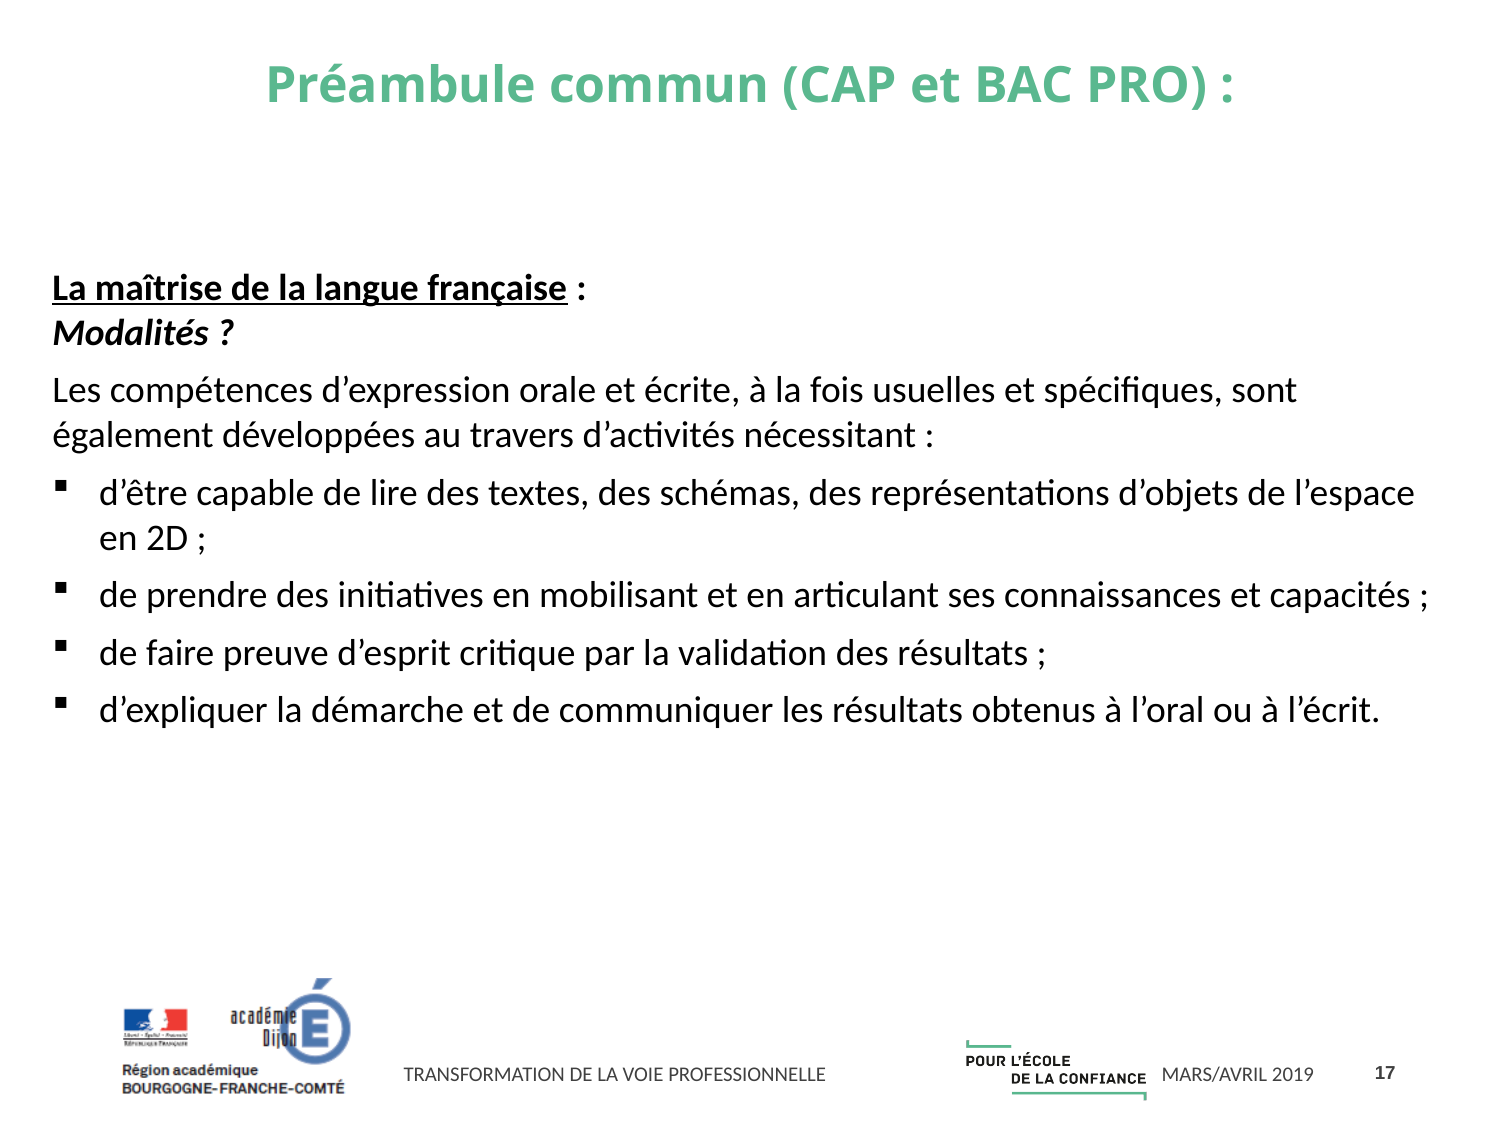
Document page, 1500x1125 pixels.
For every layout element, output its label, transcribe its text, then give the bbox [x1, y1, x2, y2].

slide_number 17 [1336, 1042, 1411, 1103]
text_box La maîtrise de la langue française : Modalités ? Les compétences d’expression orale et écrite, à la fois usuelles et spécifiques, sont également développées au travers d’activités nécessitant : d’être capable de lire des textes, des schémas, des représentations d’objets de l’espace en 2D ; de prendre des initiatives en mobilisant et en articulant ses connaissances et capacités ; de faire preuve d’esprit critique par la validation des résultats ; d’expliquer la démarche et de communiquer les résultats obtenus à l’oral ou à l’écrit. [37, 255, 1463, 796]
picture [952, 1026, 1160, 1113]
title Préambule commun (CAP et BAC PRO) : [36, 22, 1464, 142]
picture [122, 978, 352, 1096]
